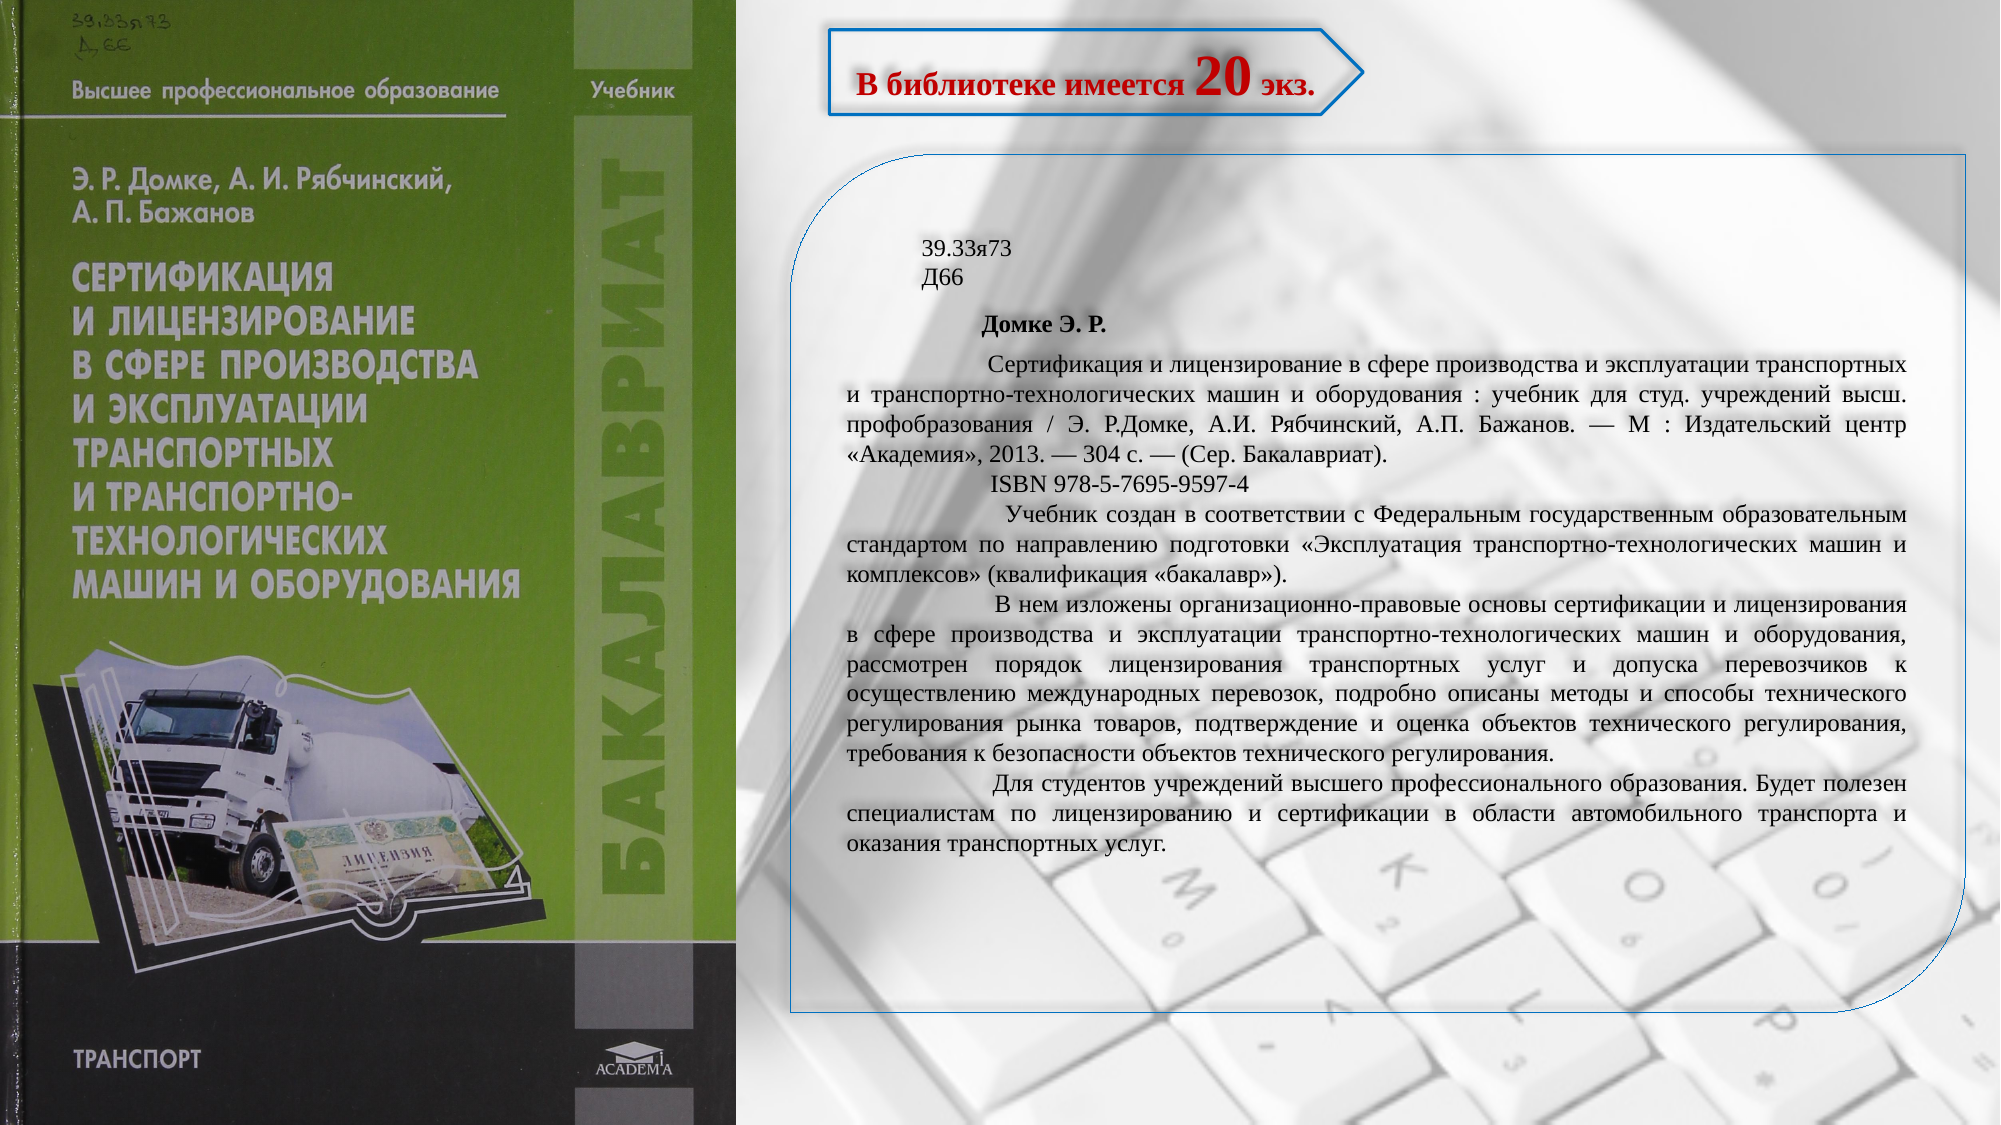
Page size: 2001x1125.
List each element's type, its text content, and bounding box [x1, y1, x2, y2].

picture [0, 0, 736, 1125]
text_box 39.33я73 Д66 Домке Э. Р. Сертификация и лицензирование в сфере производства и эксплуатации транспортных и транспортно-технологических машин и оборудования : учебник для студ. учреждений высш. профобразования / Э. Р.Домке, А.И. Рябчинский, А.П. Бажанов. — М : Издательский центр «Академия», 2013. — 304 с. — (Сер. Бакалавриат). ISBN 978-5-7695-9597-4 Учебник создан в соответствии с Федеральным государственным образовательным стандартом по направлению подготовки «Эксплуатация транспортно-технологических машин и комплексов» (квалификация «бакалавр»). В нем изложены организационно-правовые основы сертификации и лицензирования в сфере производства и эксплуатации транспортно-технологических машин и оборудования, рассмотрен порядок лицензирования транспортных услуг и допуска перевозчиков к осуществлению международных перевозок, подробно описаны методы и способы технического регулирования рынка товаров, подтверждение и оценка объектов технического регулирования, требования к безопасности объектов технического регулирования. Для студентов учреждений высшего профессионального образования. Будет полезен специалистам по лицензированию и сертификации в области автомобильного транспорта и оказания транспортных услуг. [790, 154, 1966, 1013]
text_box В библиотеке имеется 20 экз. [829, 29, 1364, 115]
